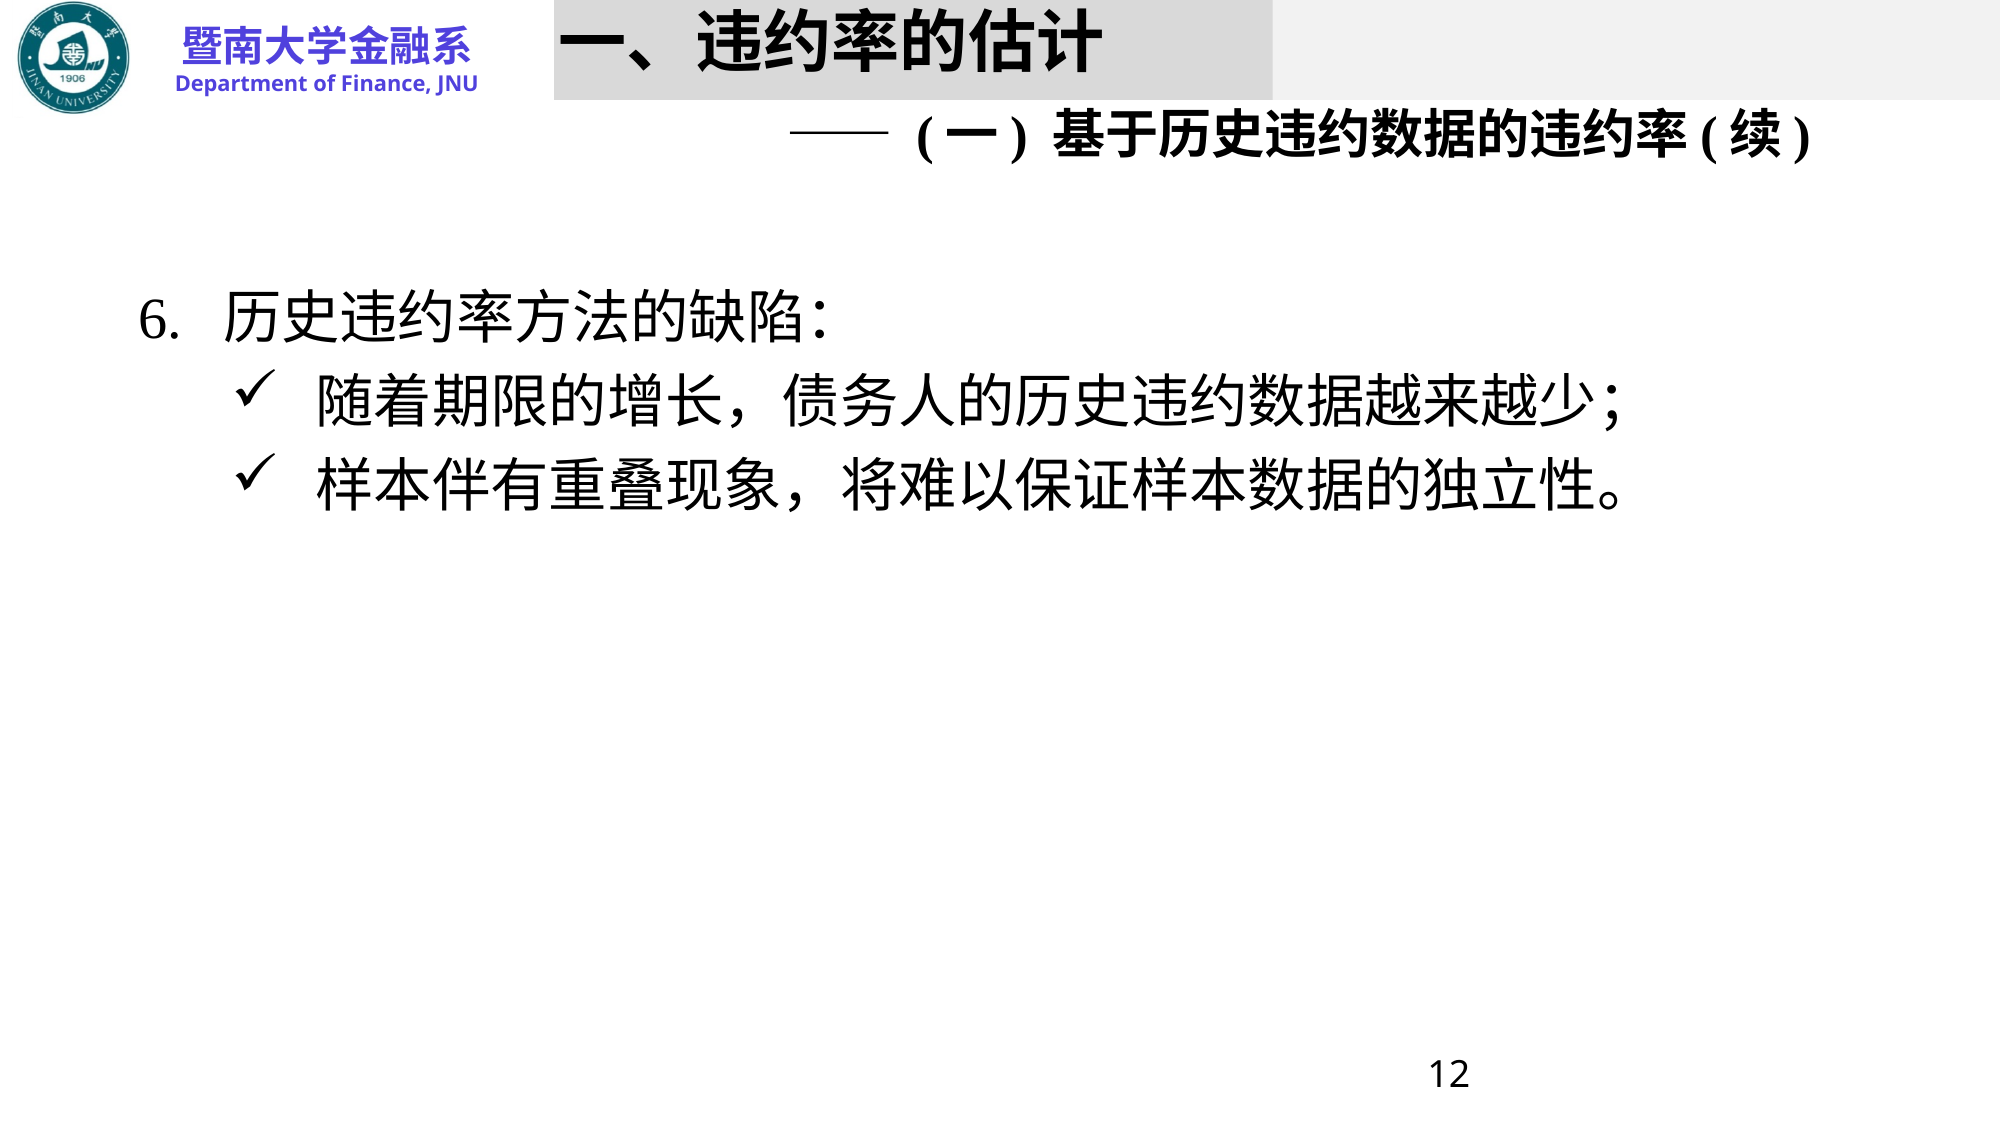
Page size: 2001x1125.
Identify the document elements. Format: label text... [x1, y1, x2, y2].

slide_number 12 [1412, 1042, 1863, 1103]
list 6. 历史违约率方法的缺陷： 随着期限的增长，债务人的历史违约数据越来越少； 样本伴有重叠现象，将难以保证样本数据的独立性。 [123, 281, 1891, 982]
picture [12, 0, 131, 118]
title 一、违约率的估计 —— (一) 基于历史违约数据的违约率(续) [544, 0, 1908, 218]
